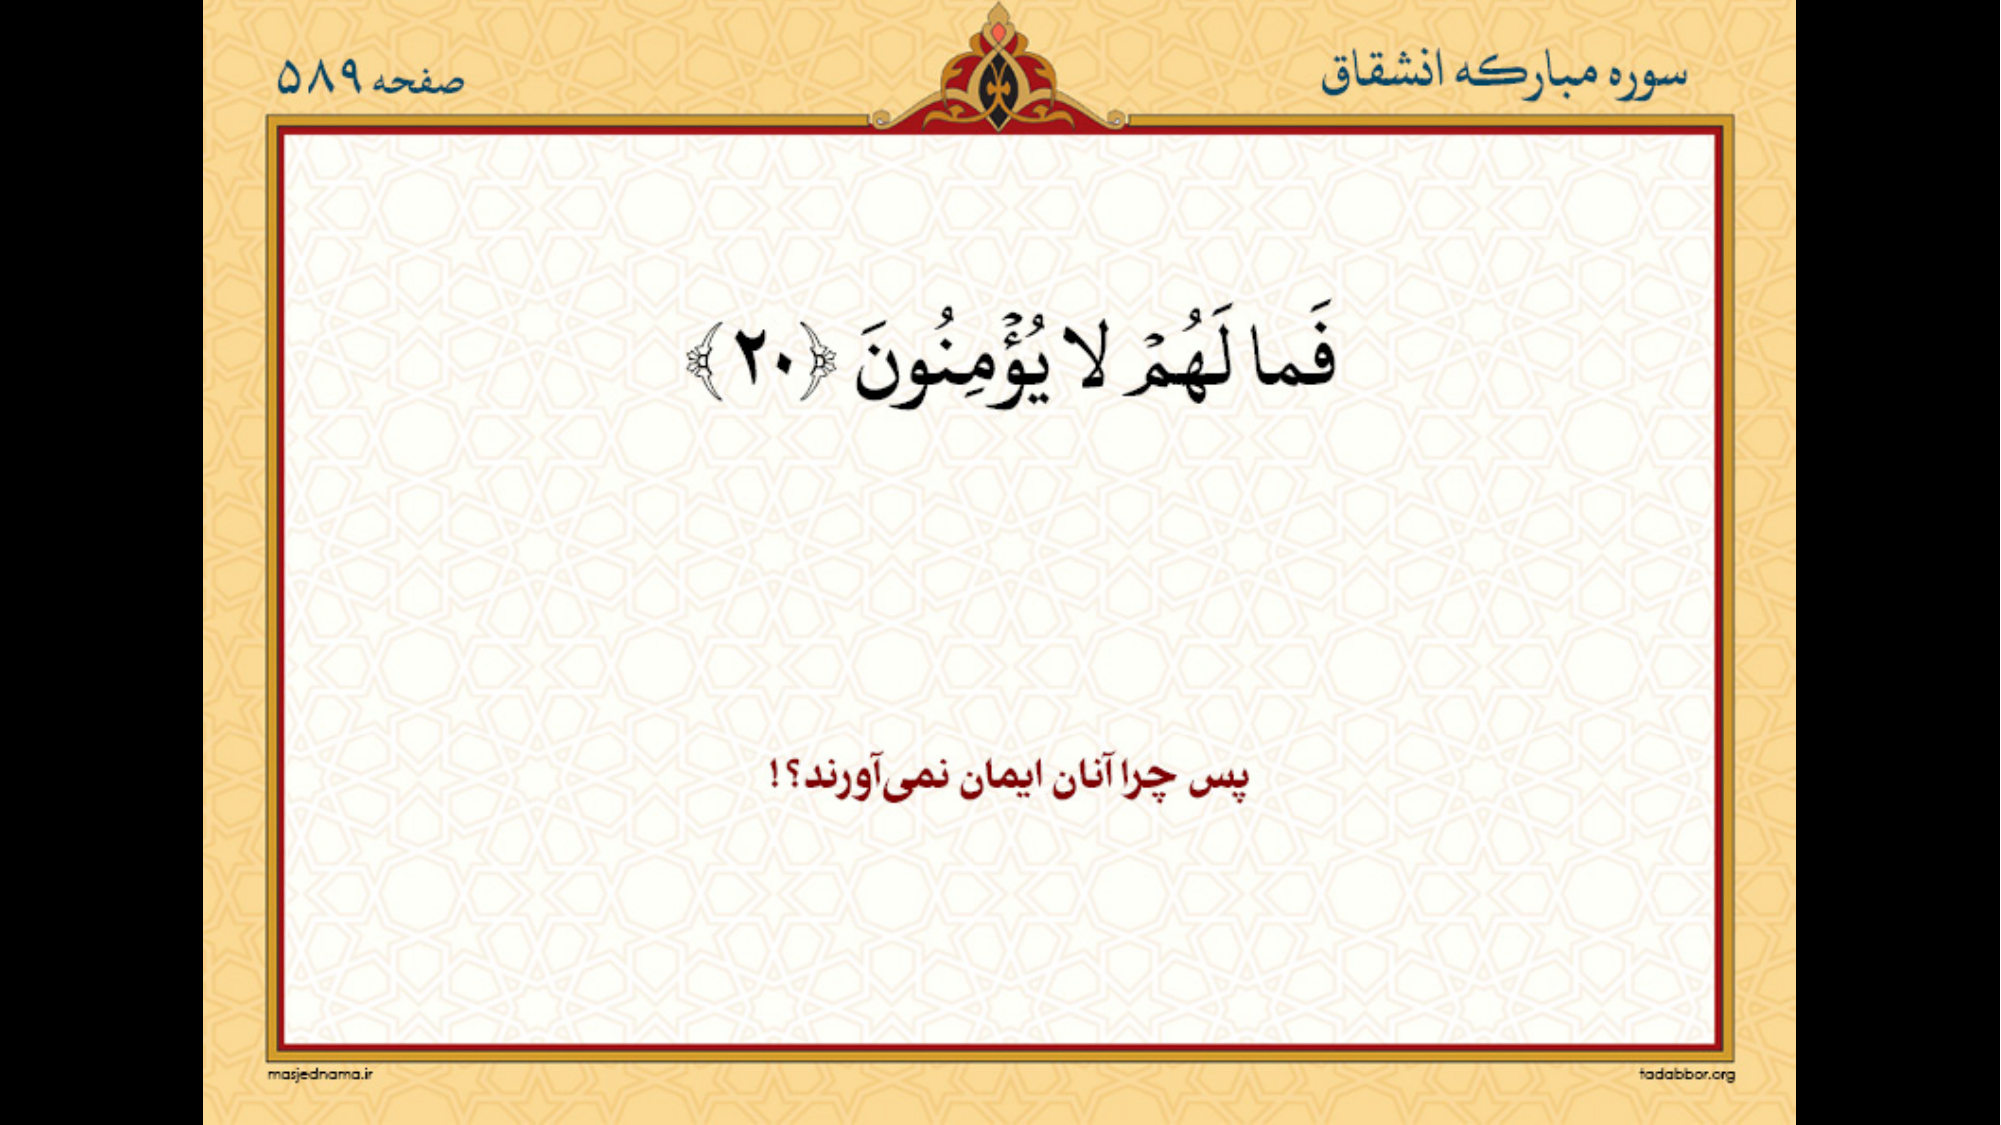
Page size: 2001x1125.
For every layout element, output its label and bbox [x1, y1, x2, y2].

picture [203, 0, 1796, 1125]
